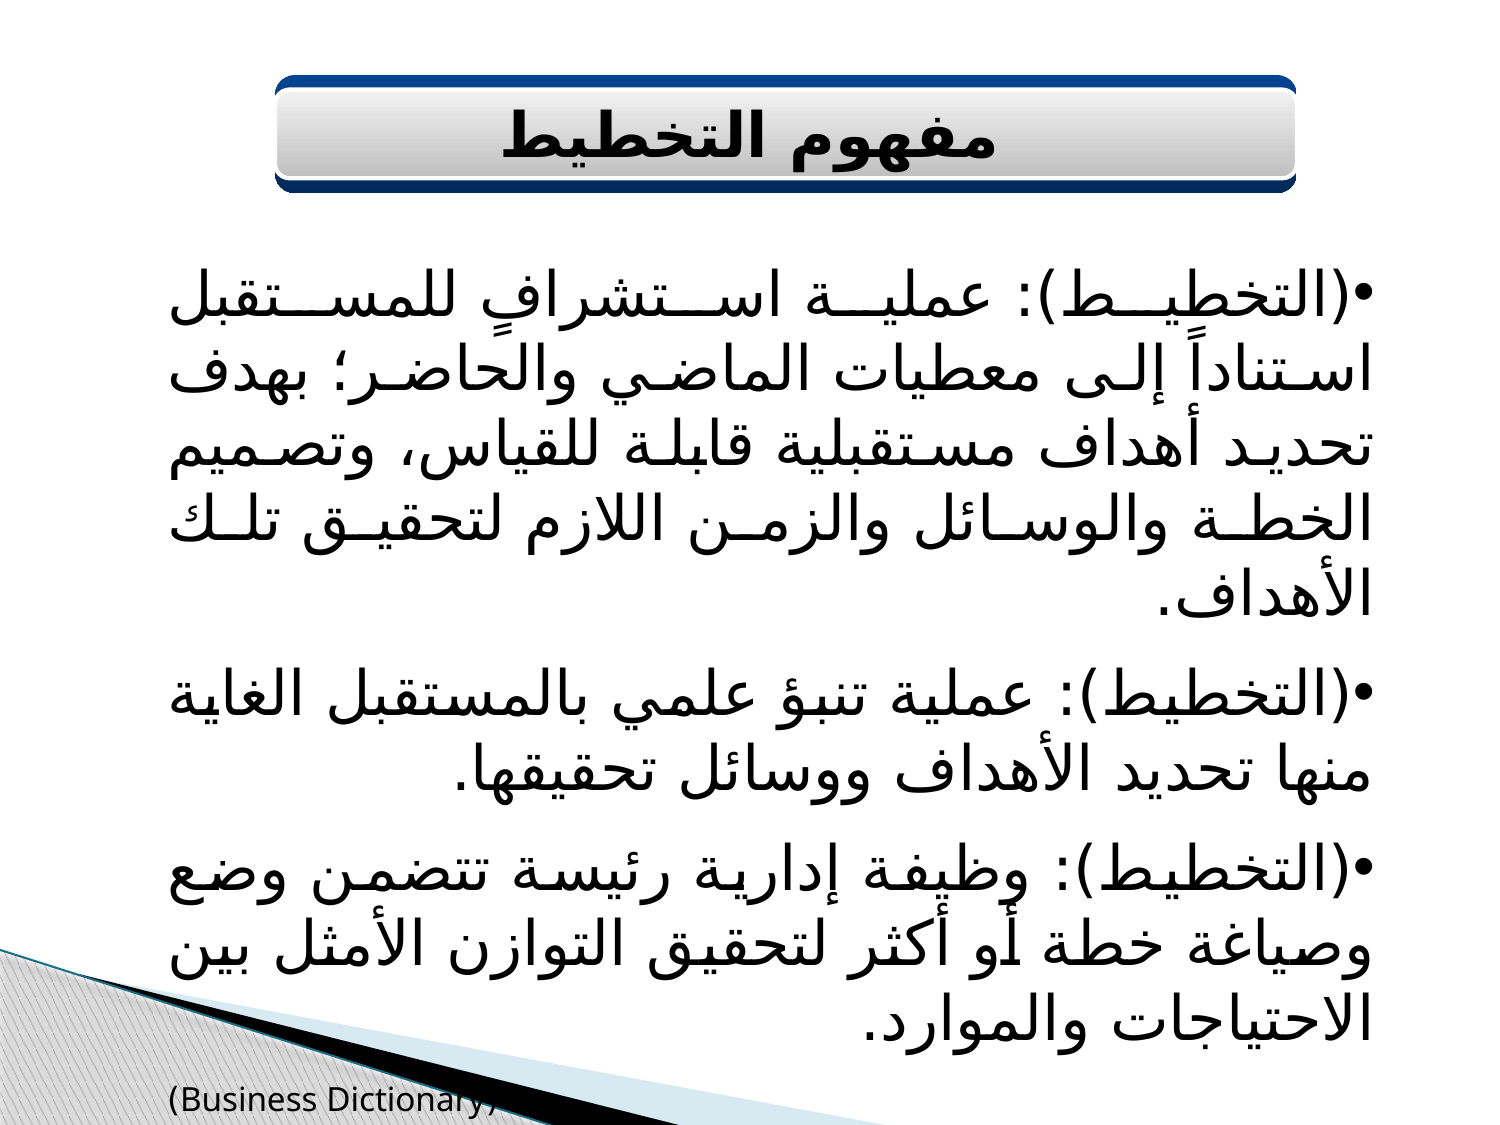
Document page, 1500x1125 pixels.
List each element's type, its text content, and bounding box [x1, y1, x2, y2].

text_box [274, 74, 1298, 194]
text_box (التخطيط): عملية استشرافٍ للمستقبل استناداً إلى معطيات الماضي والحاضر؛ بهدف تحديد أهداف مستقبلية قابلة للقياس، وتصميم الخطة والوسائل والزمن اللازم لتحقيق تلك الأهداف. (التخطيط): عملية تنبؤ علمي بالمستقبل الغاية منها تحديد الأهداف ووسائل تحقيقها. (التخطيط): وظيفة إدارية رئيسة تتضمن وضع وصياغة خطة أو أكثر لتحقيق التوازن الأمثل بين الاحتياجات والموارد. (Business Dictionary) [152, 246, 1390, 1125]
